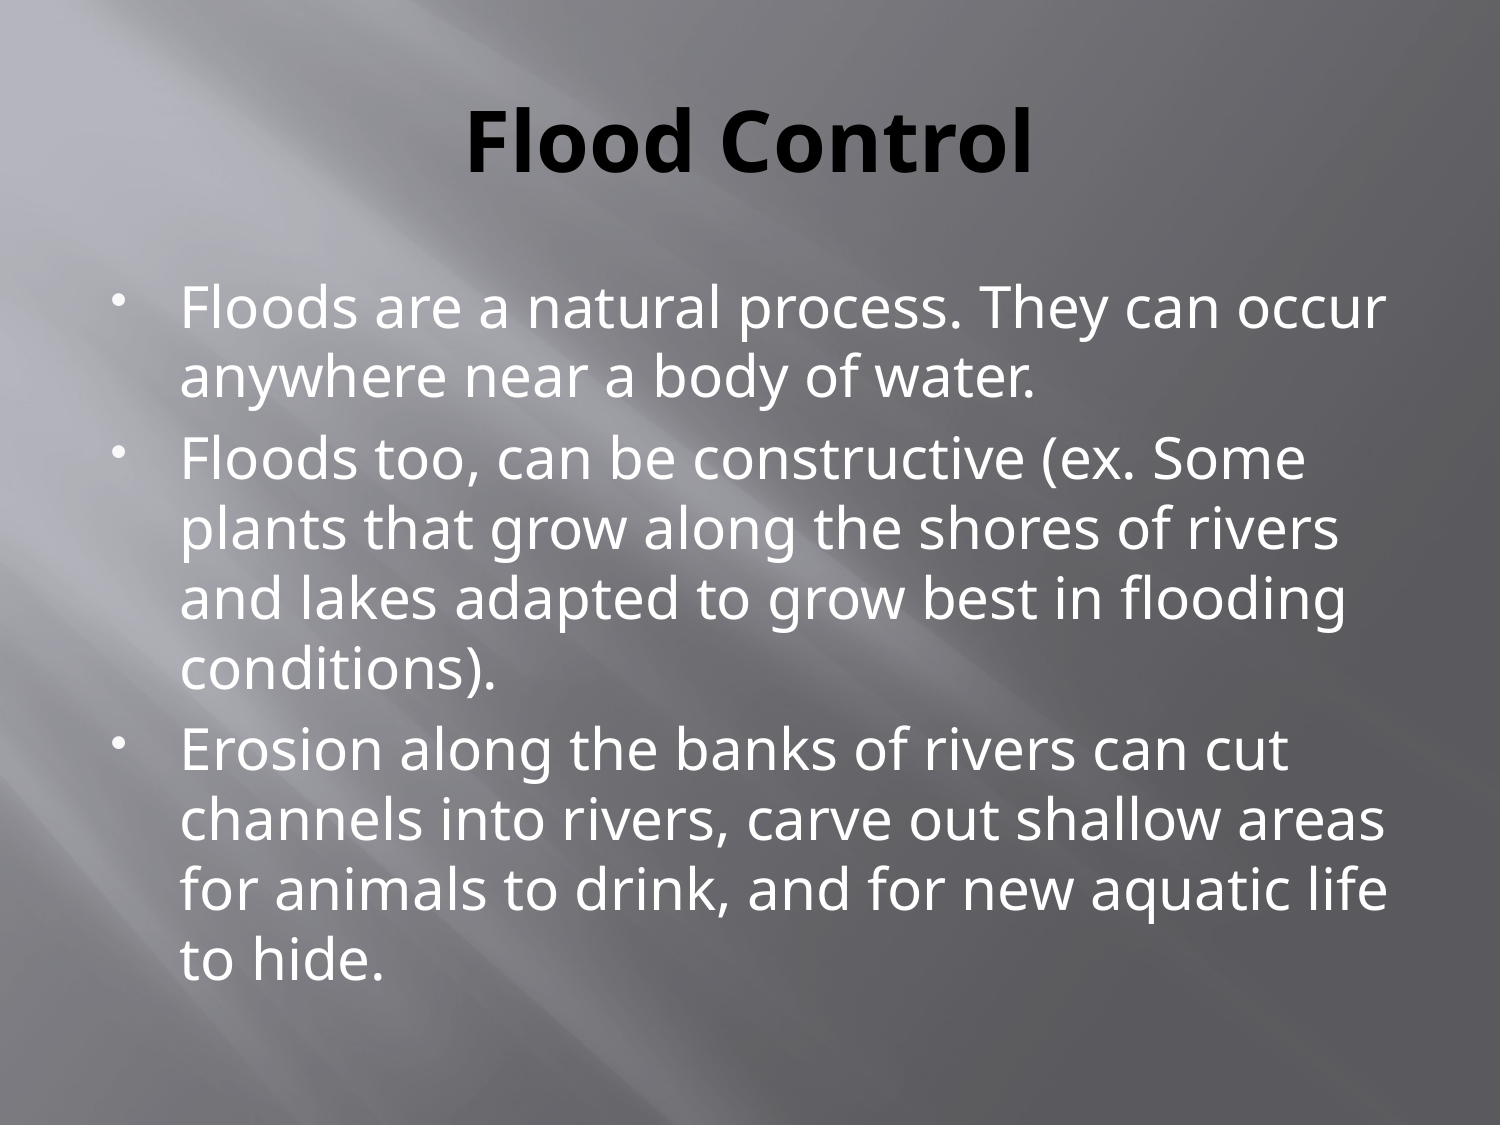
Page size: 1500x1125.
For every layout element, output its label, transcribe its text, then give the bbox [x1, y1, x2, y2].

list Floods are a natural process. They can occur anywhere near a body of water. Floods too, can be constructive (ex. Some plants that grow along the shores of rivers and lakes adapted to grow best in flooding conditions). Erosion along the banks of rivers can cut channels into rivers, carve out shallow areas for animals to drink, and for new aquatic life to hide. [75, 262, 1425, 1035]
title Flood Control [75, 45, 1425, 233]
